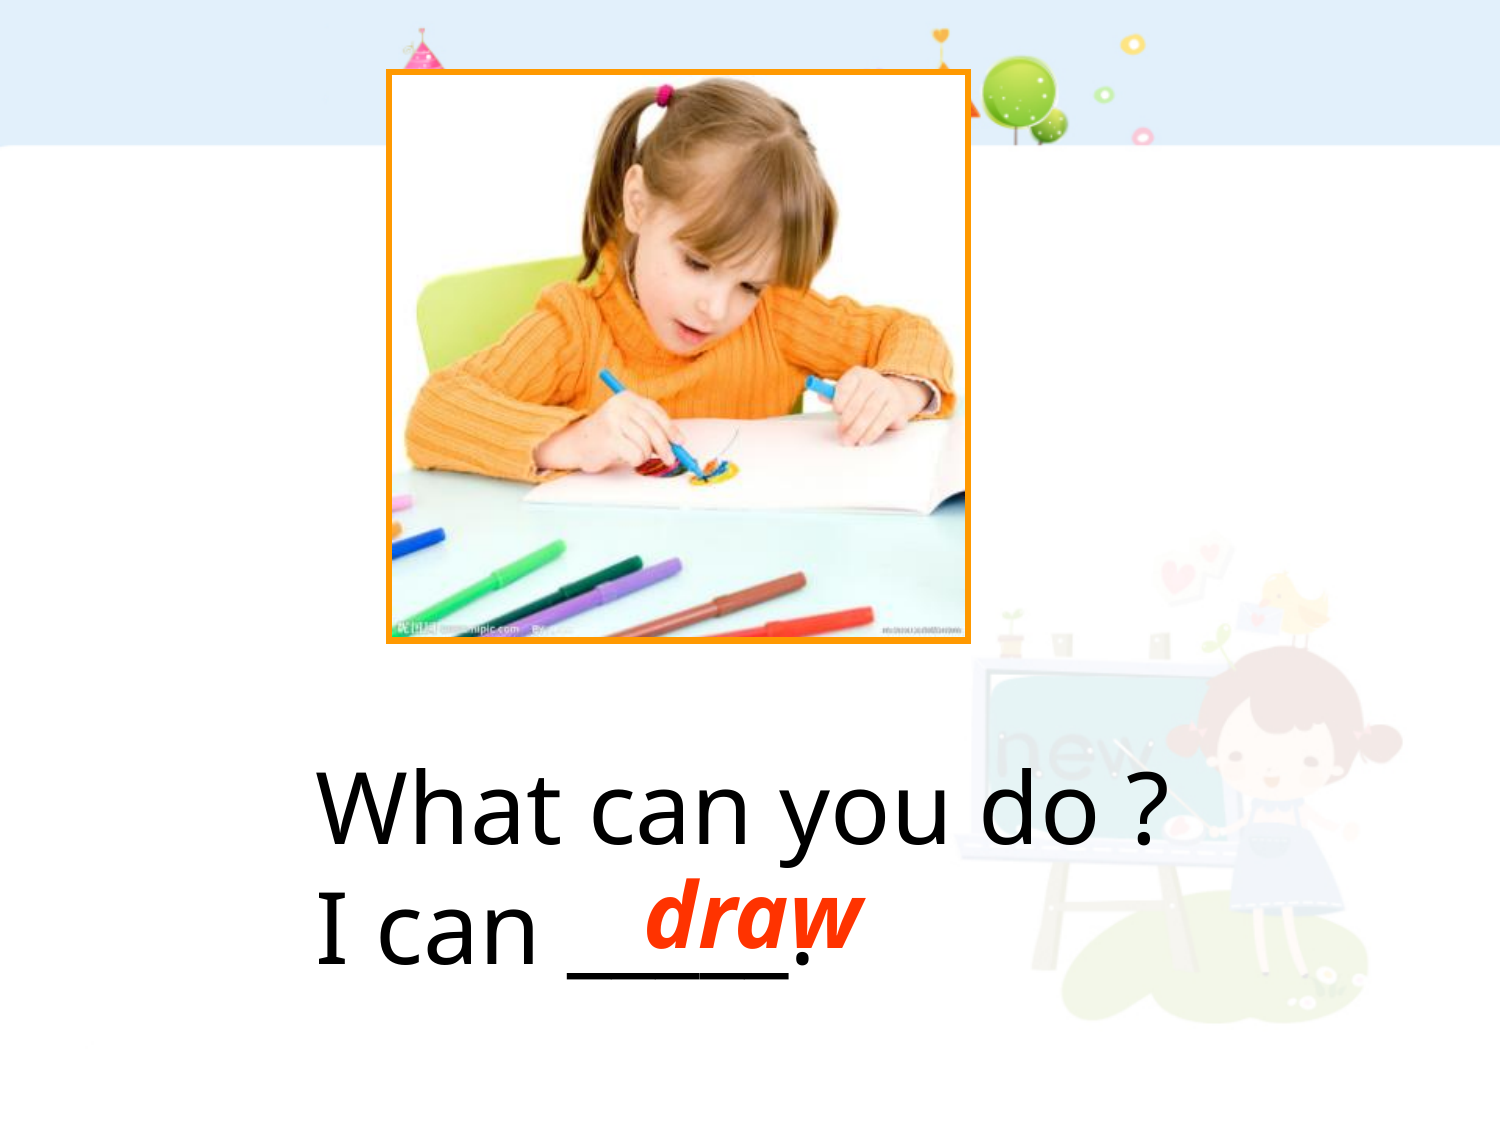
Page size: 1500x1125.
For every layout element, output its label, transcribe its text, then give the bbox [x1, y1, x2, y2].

text_box What can you do ? I can _____. [300, 737, 1186, 993]
text_box draw [628, 849, 901, 975]
picture [0, 0, 1500, 1125]
